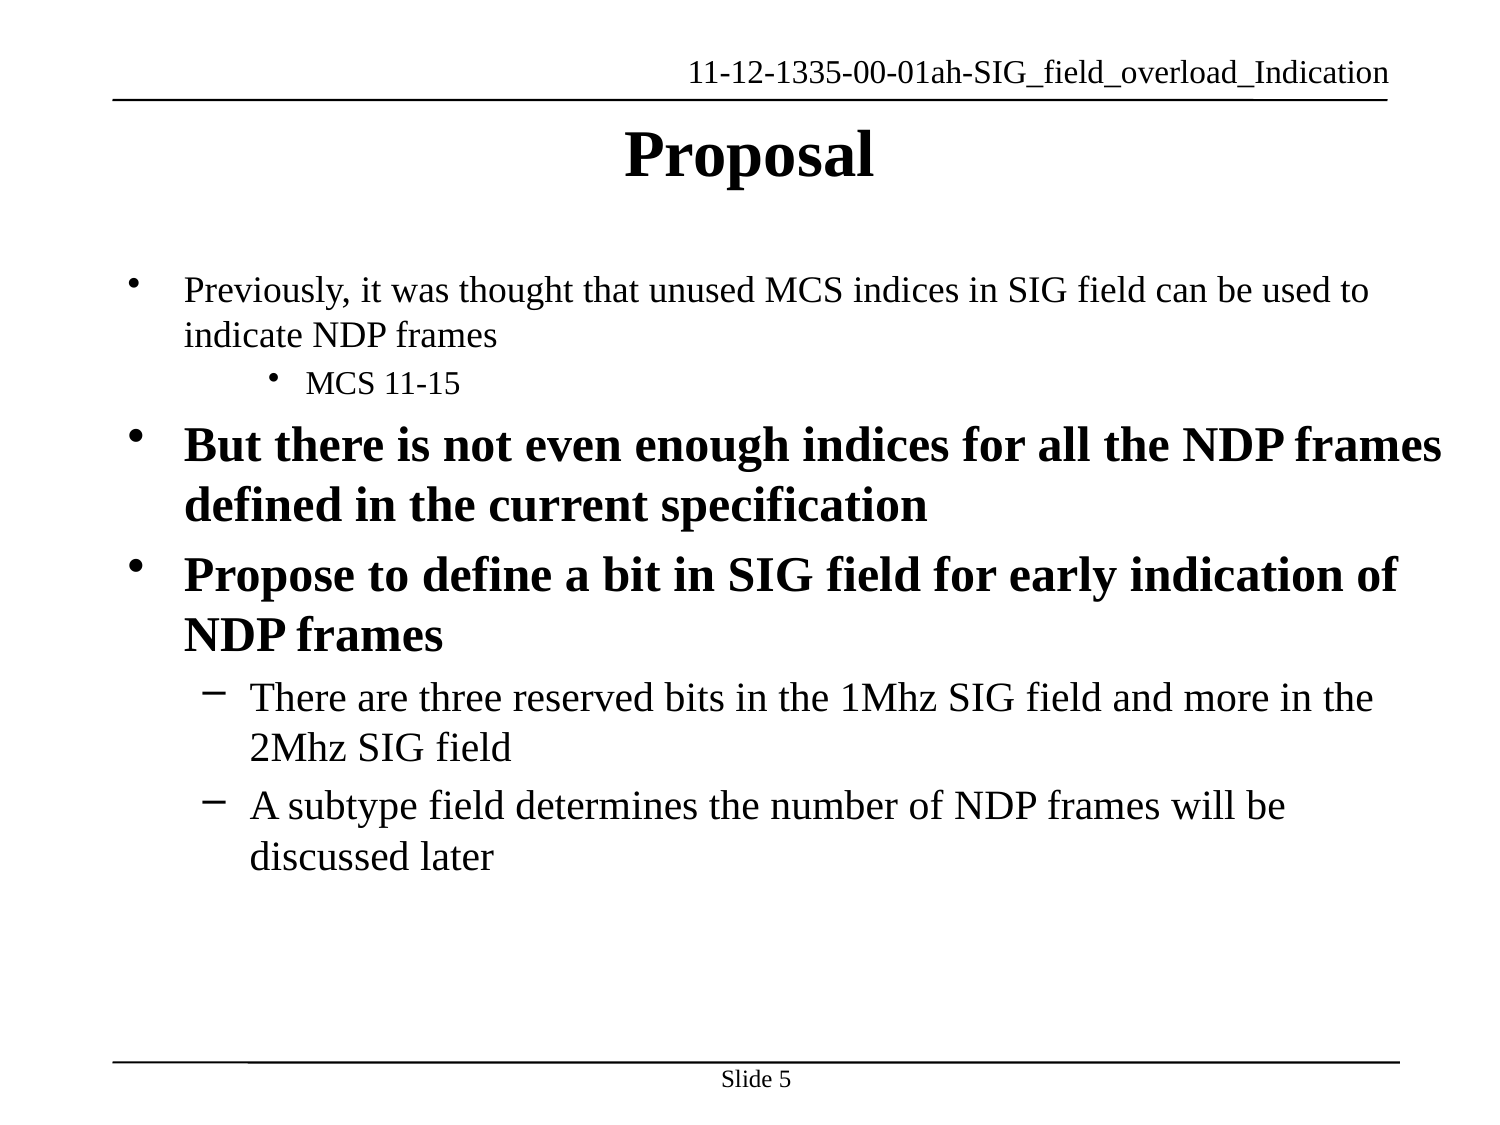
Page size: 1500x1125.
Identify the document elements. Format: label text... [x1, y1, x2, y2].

slide_number Slide 5 [712, 1061, 800, 1093]
title Proposal [112, 62, 1388, 224]
list Previously, it was thought that unused MCS indices in SIG field can be used to indicate NDP frames MCS 11-15 But there is not even enough indices for all the NDP frames defined in the current specification Propose to define a bit in SIG field for early indication of NDP frames There are three reserved bits in the 1Mhz SIG field and more in the 2Mhz SIG field A subtype field determines the number of NDP frames will be discussed later [112, 224, 1463, 1051]
